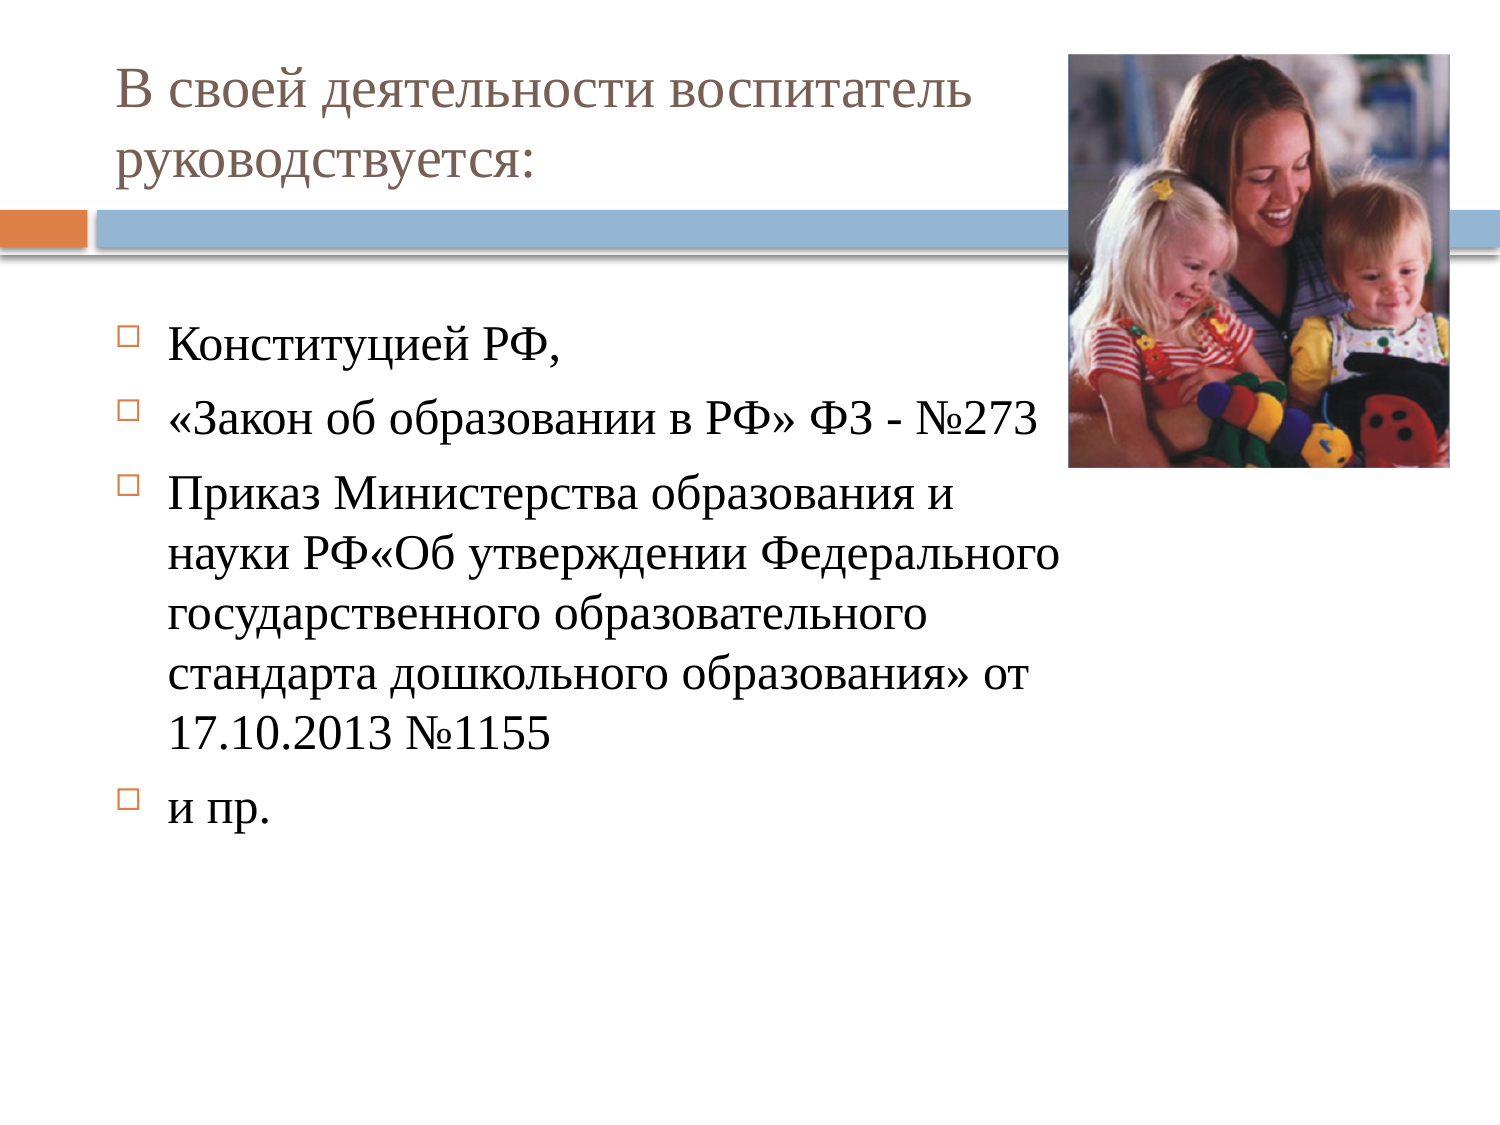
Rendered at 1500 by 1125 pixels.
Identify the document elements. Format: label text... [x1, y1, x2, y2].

title В своей деятельности воспитатель руководствуется: [100, 37, 1058, 200]
picture [1068, 54, 1450, 469]
list Конституцией РФ, «Закон об образовании в РФ» ФЗ - №273 Приказ Министерства образования и науки РФ«Об утверждении Федерального государственного образовательного стандарта дошкольного образования» от 17.10.2013 №1155 и пр. [100, 302, 1093, 1000]
